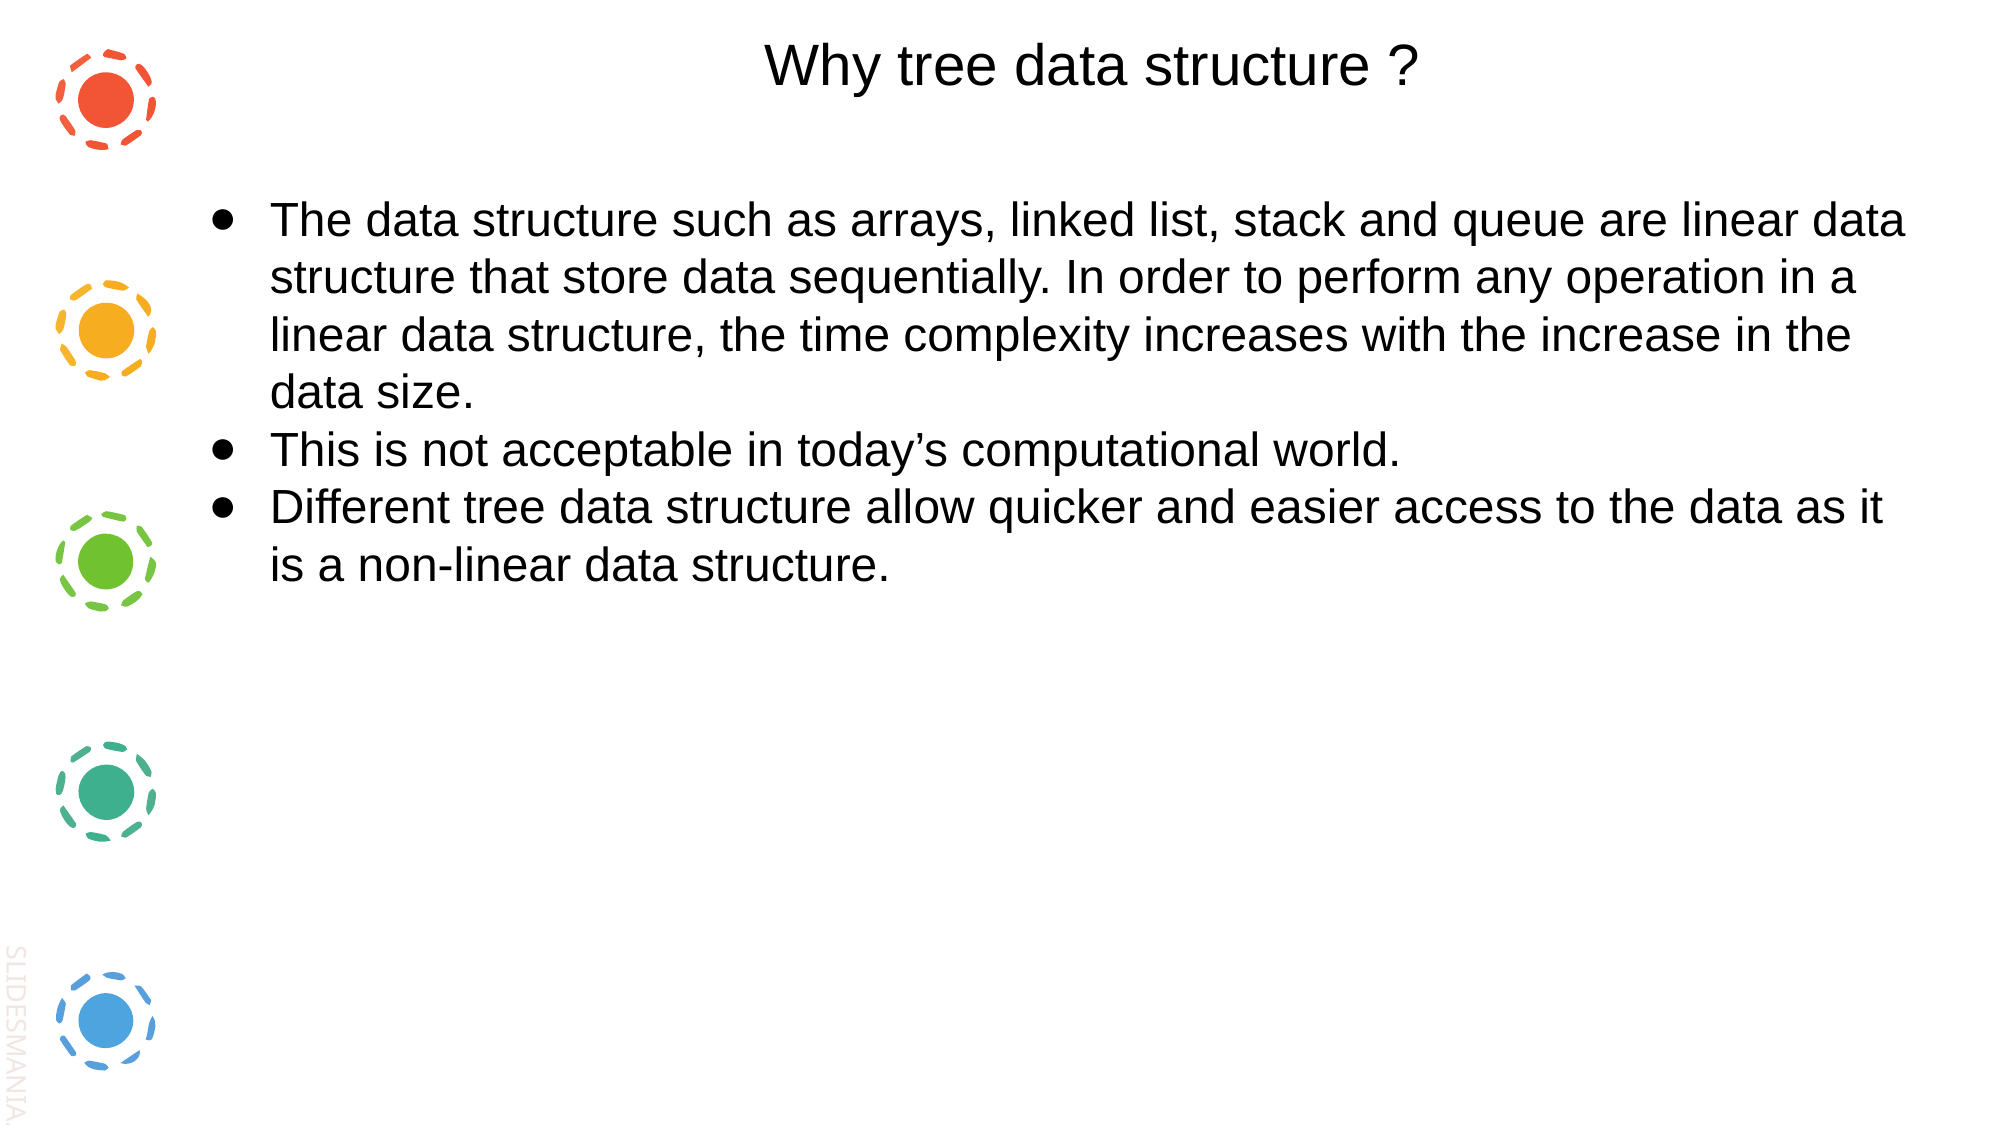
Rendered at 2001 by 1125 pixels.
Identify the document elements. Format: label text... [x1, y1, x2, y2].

text_box Why tree data structure ? [290, 12, 1896, 79]
text_box The data structure such as arrays, linked list, stack and queue are linear data structure that store data sequentially. In order to perform any operation in a linear data structure, the time complexity increases with the increase in the data size. This is not acceptable in today’s computational world. Different tree data structure allow quicker and easier access to the data as it is a non-linear data structure. [179, 173, 1949, 641]
